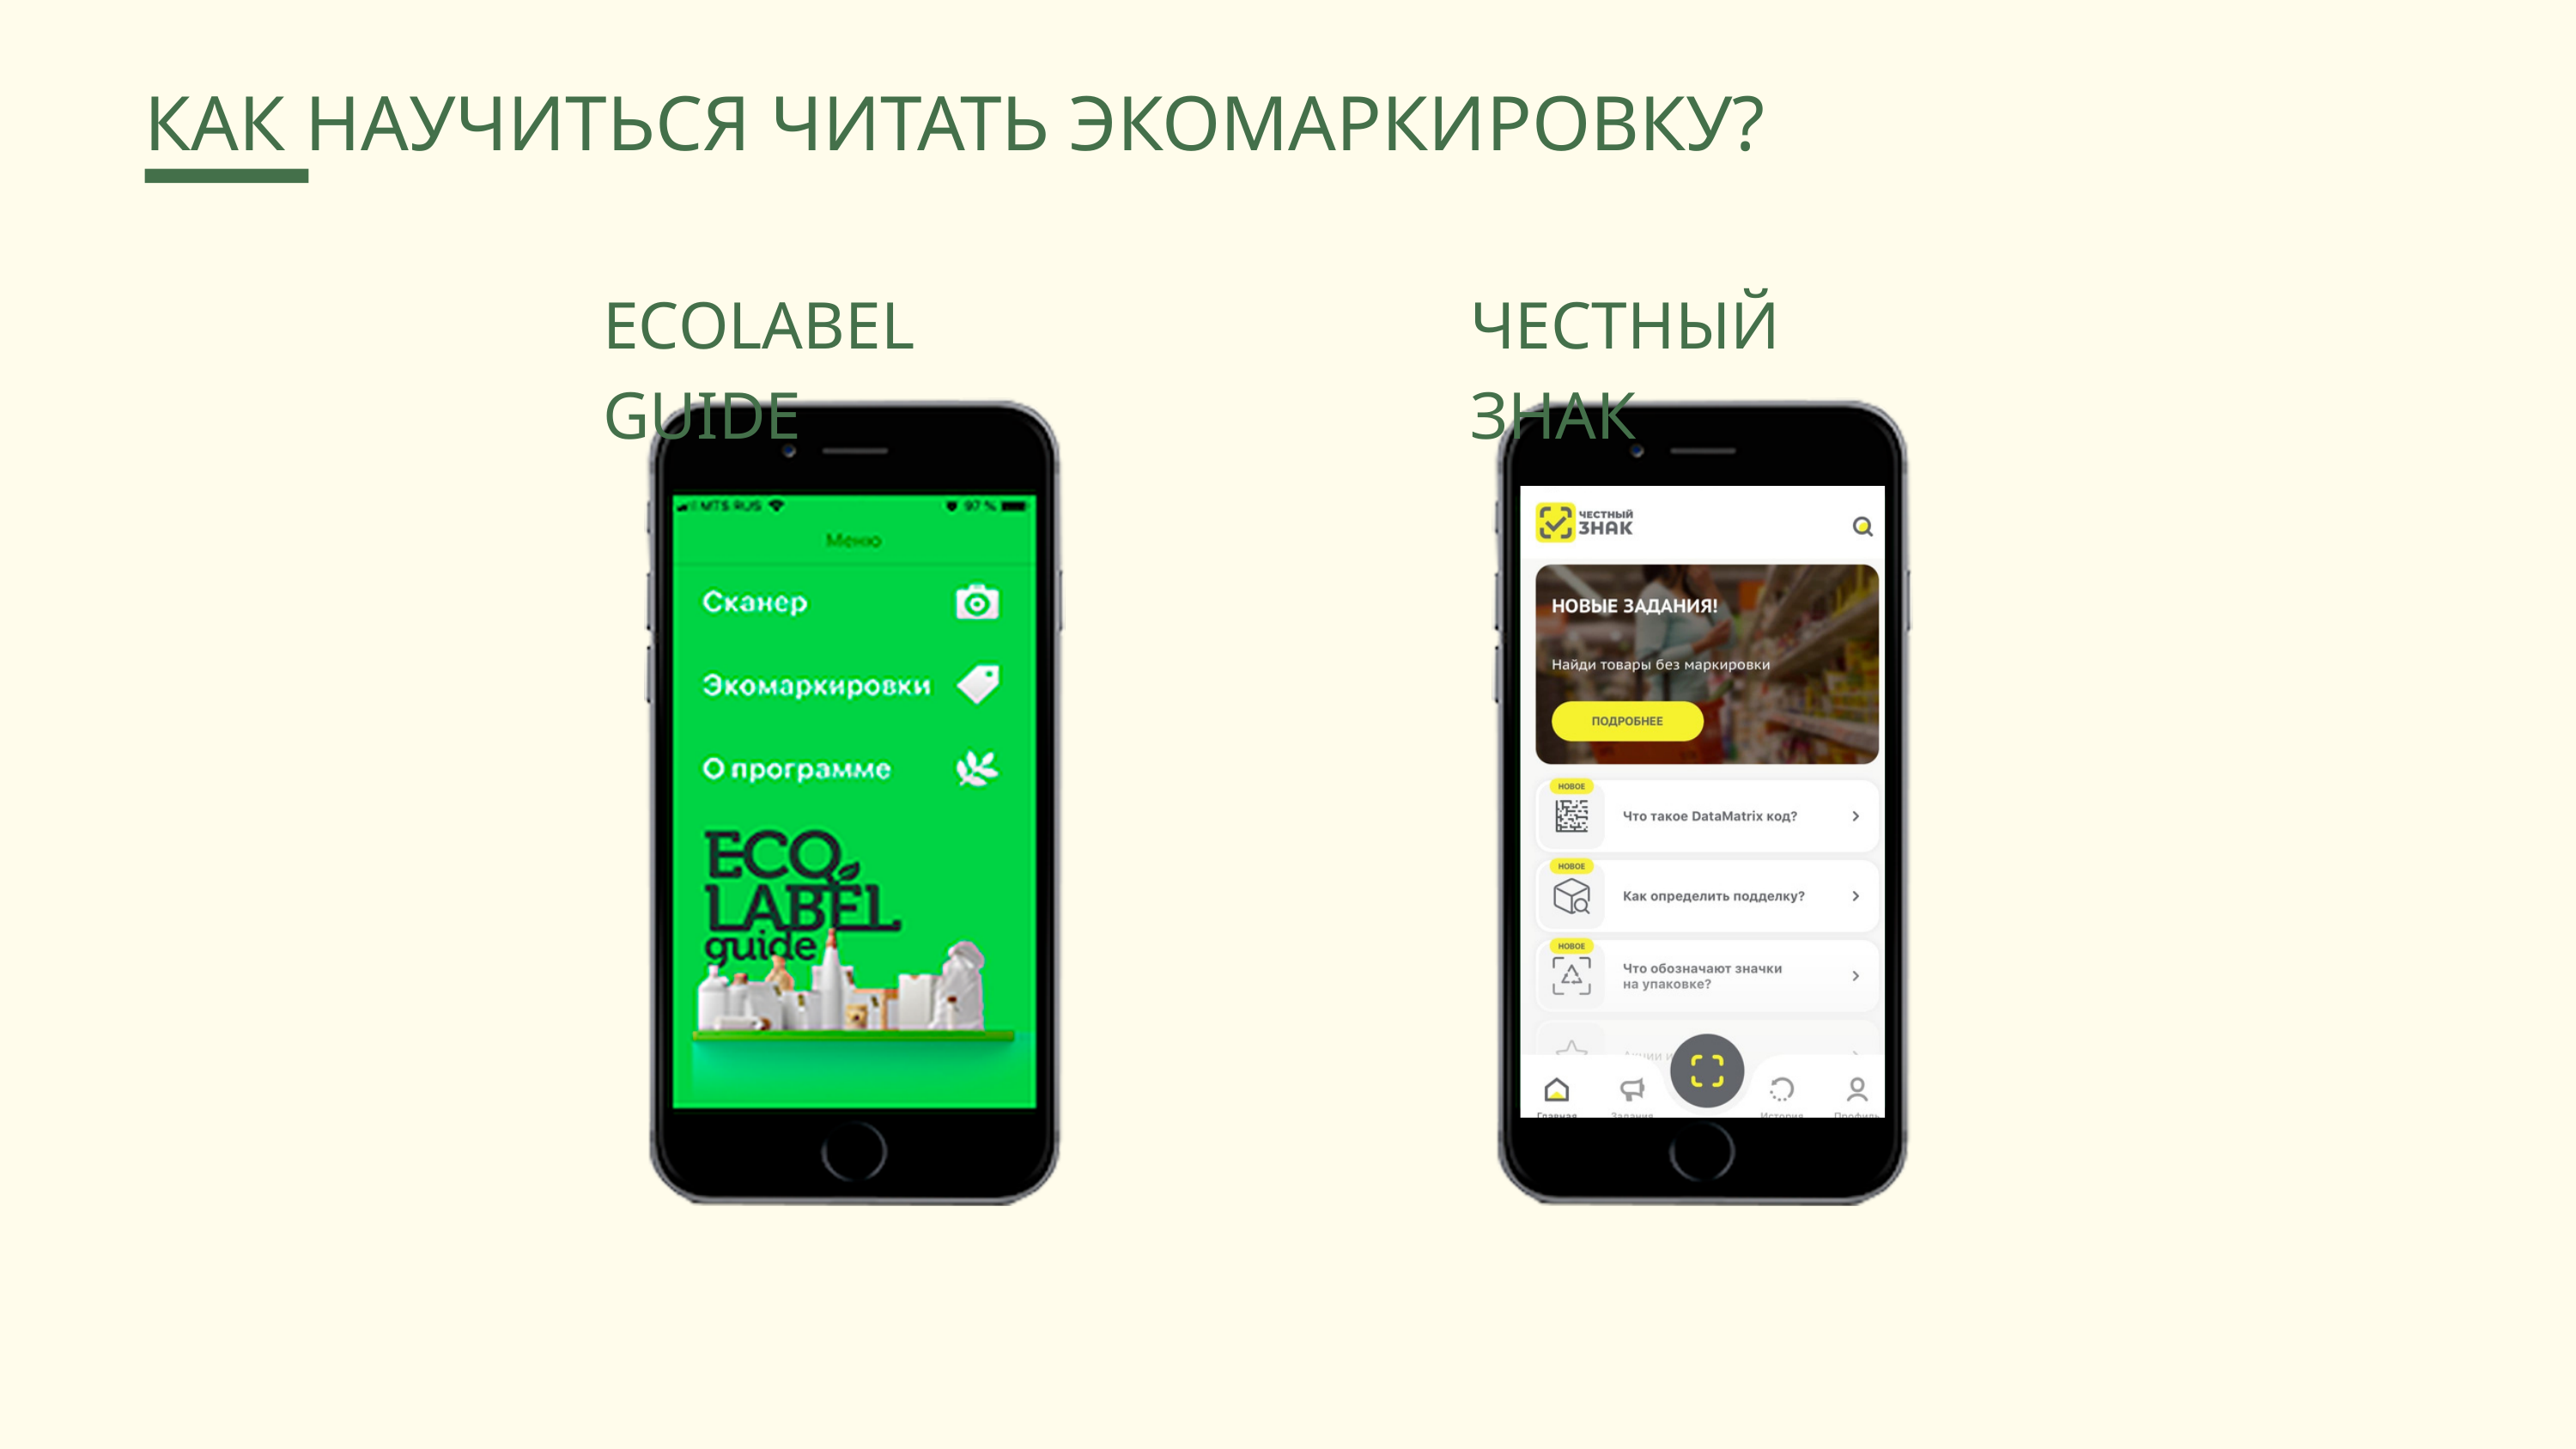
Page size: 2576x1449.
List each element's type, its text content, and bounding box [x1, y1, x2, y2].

text_box КАК НАУЧИТЬСЯ ЧИТАТЬ ЭКОМАРКИРОВКУ? [144, 60, 2014, 167]
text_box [144, 117, 309, 233]
picture [355, 215, 1203, 1388]
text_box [1203, 215, 2202, 1388]
